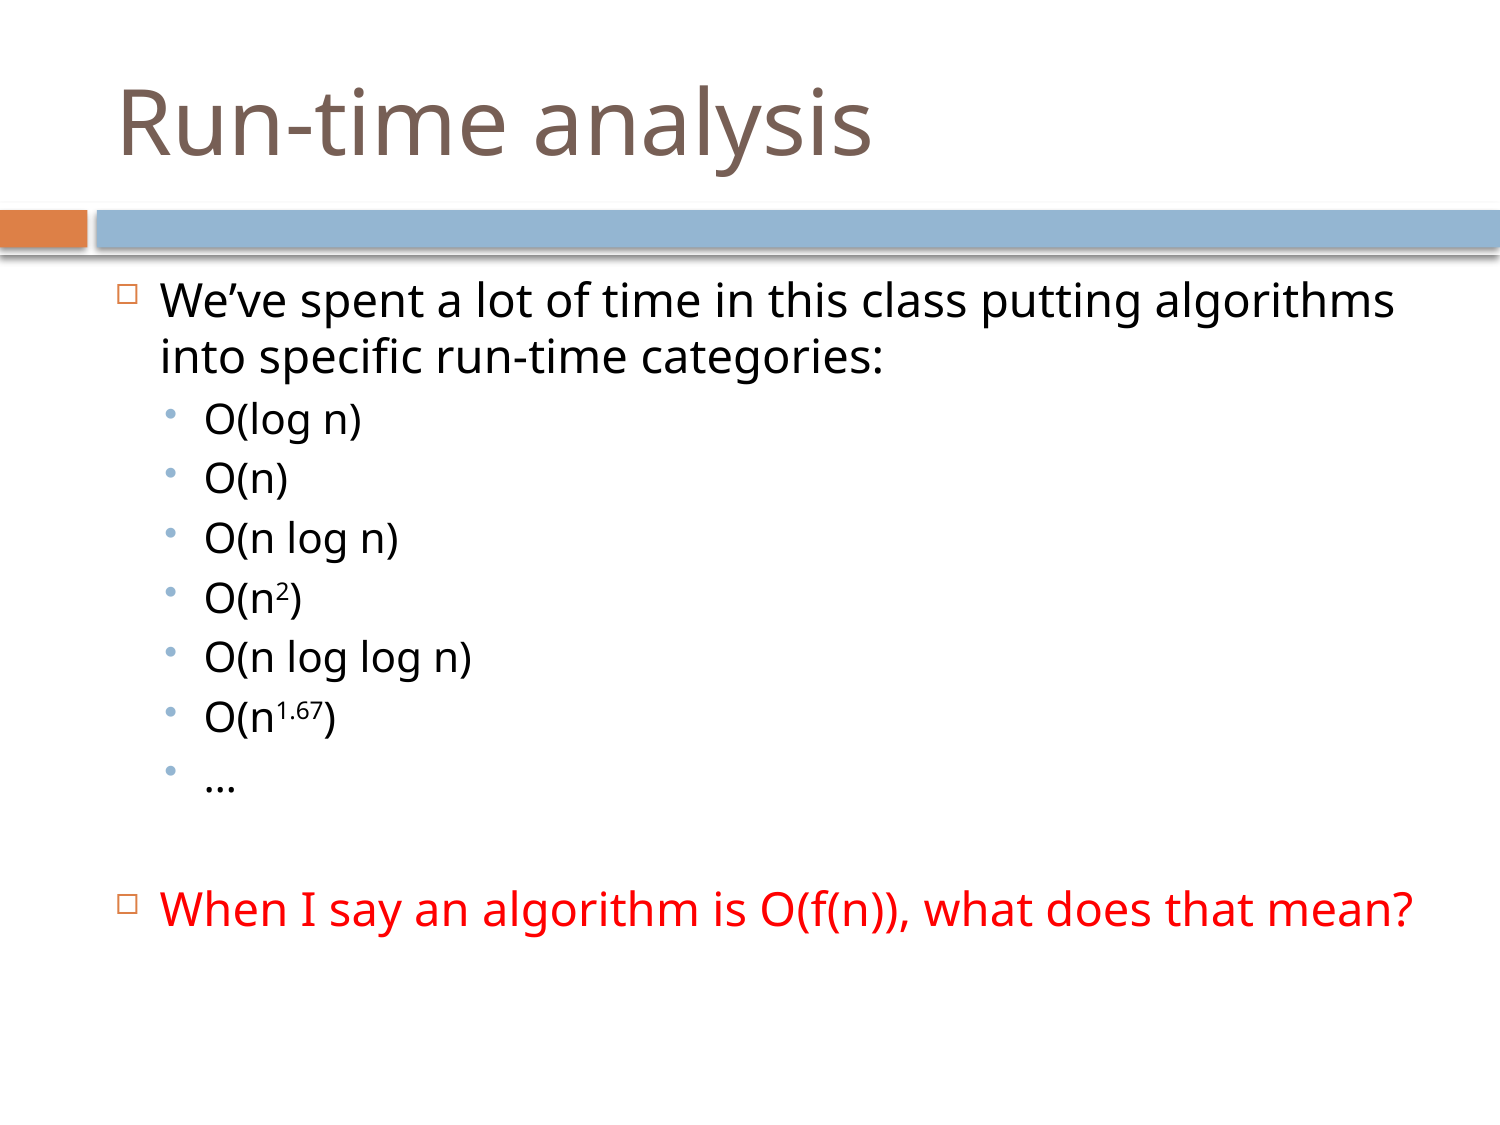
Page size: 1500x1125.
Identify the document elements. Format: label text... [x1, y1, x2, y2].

list We’ve spent a lot of time in this class putting algorithms into specific run-time categories: O(log n) O(n) O(n log n) O(n2) O(n log log n) O(n1.67) … When I say an algorithm is O(f(n)), what does that mean? [100, 262, 1438, 1000]
title Run-time analysis [100, 37, 1438, 200]
